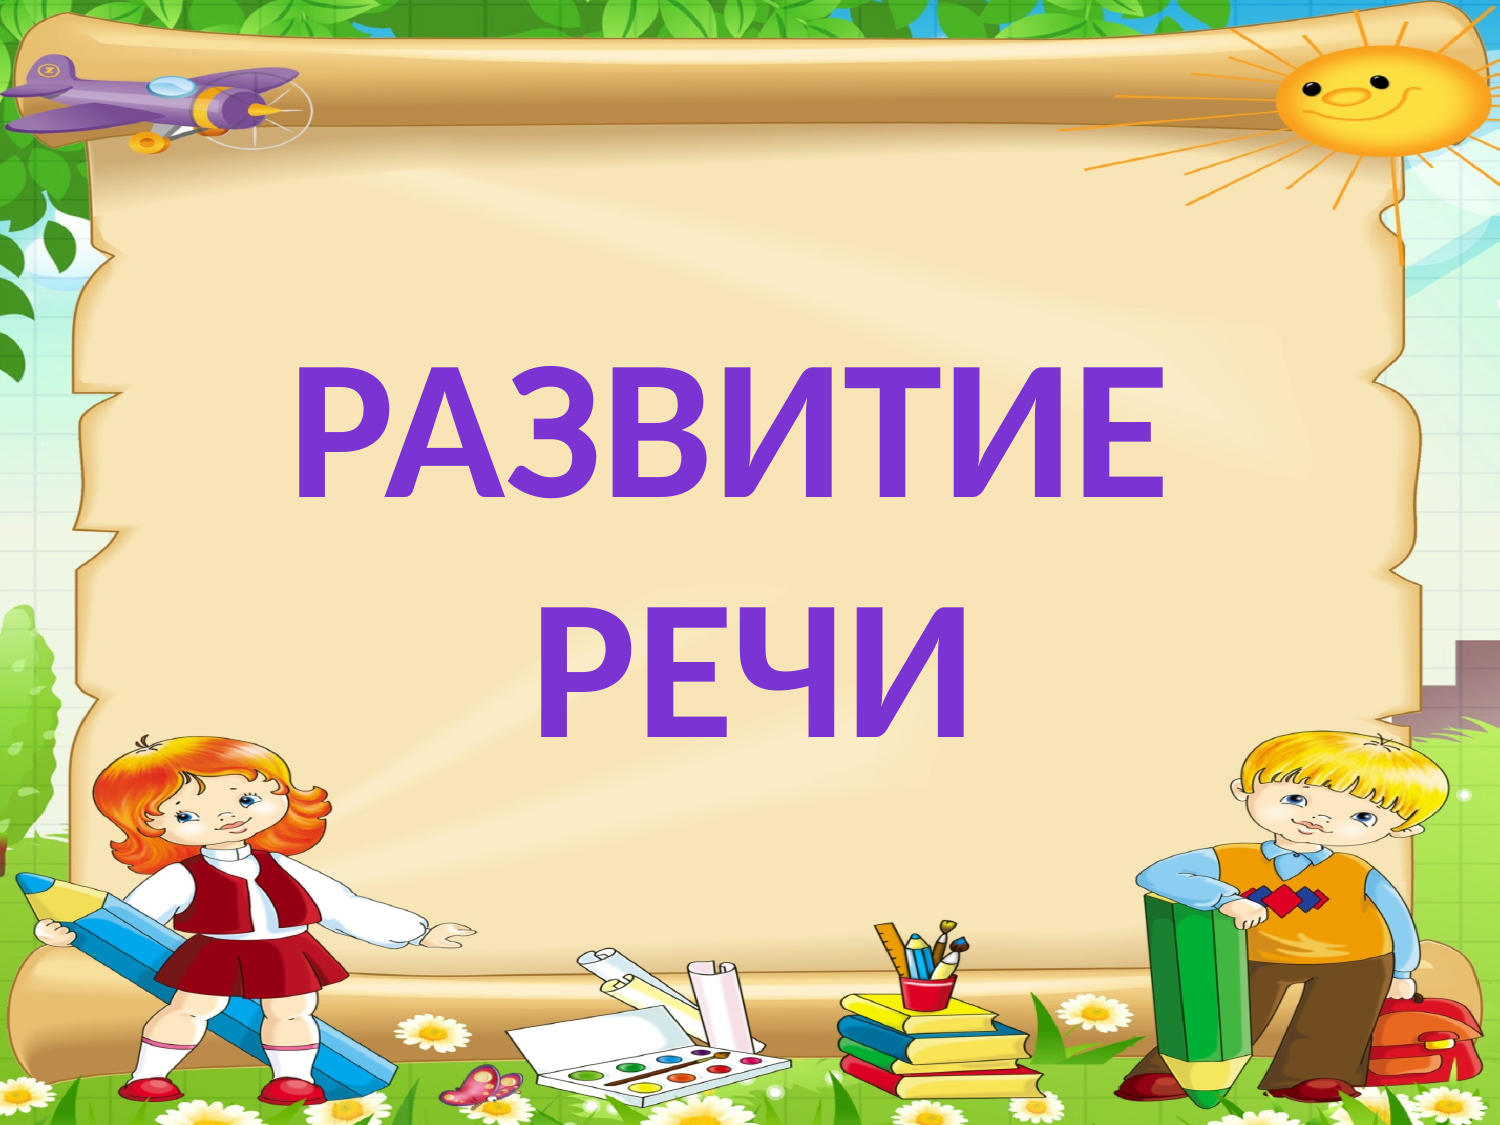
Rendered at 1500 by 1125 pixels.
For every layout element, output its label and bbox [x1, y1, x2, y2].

list [0, 0, 1500, 1125]
